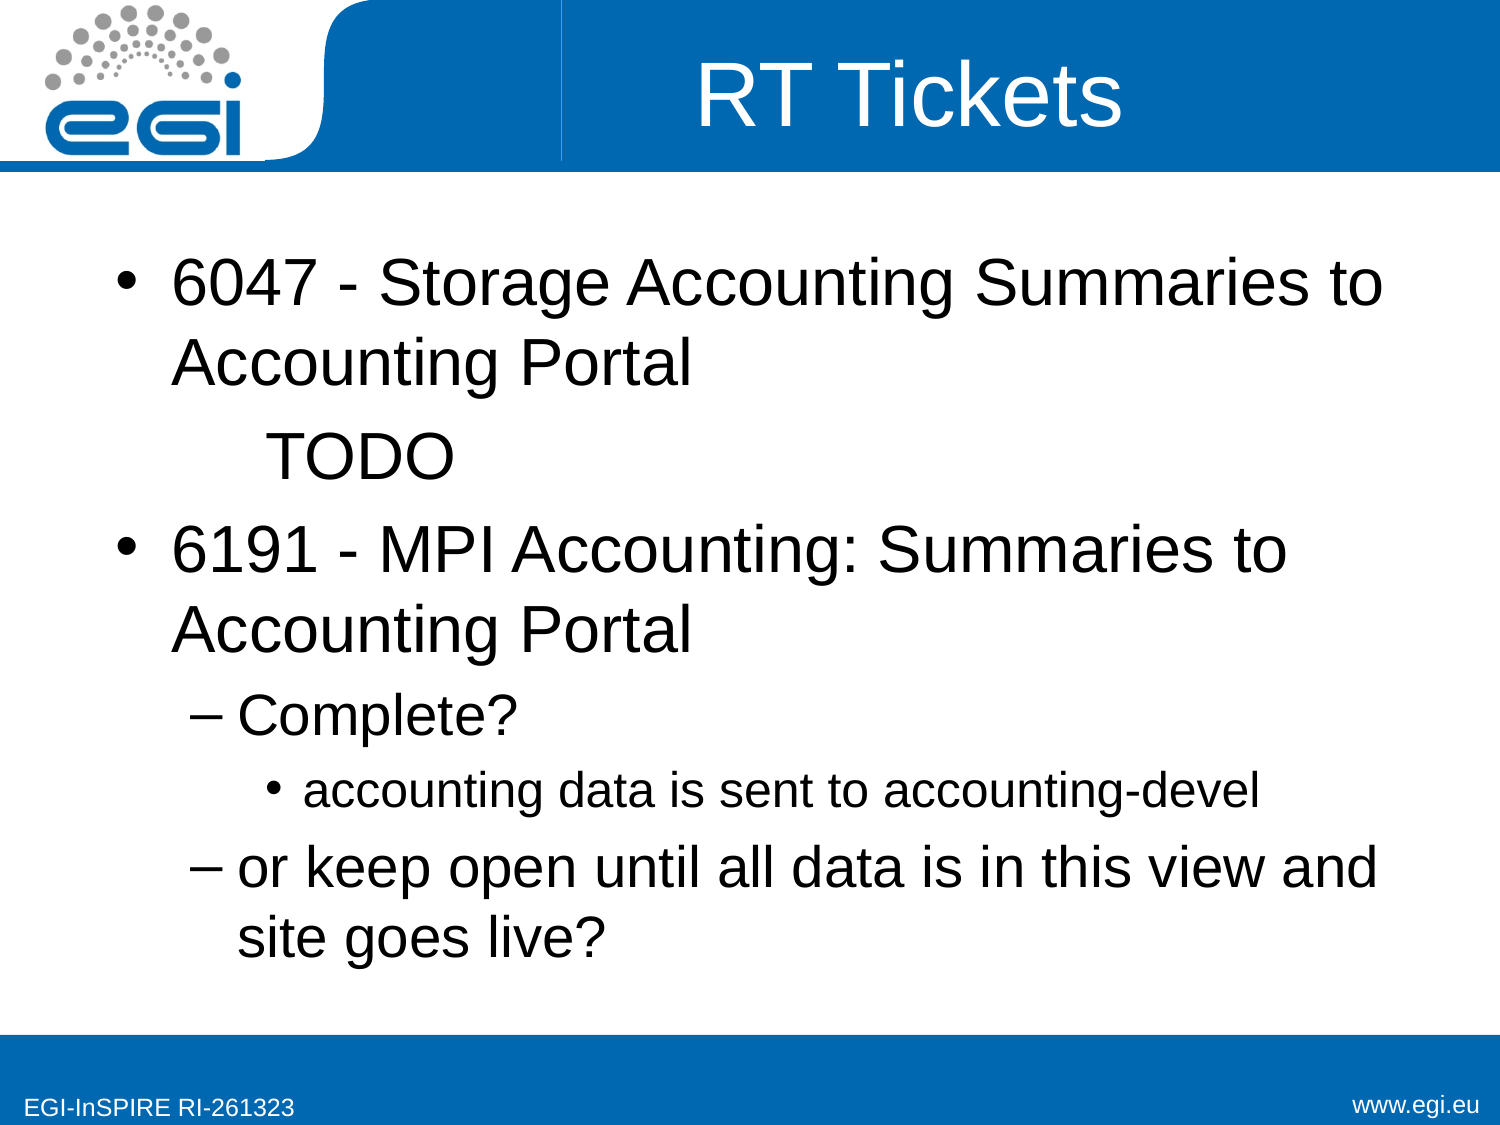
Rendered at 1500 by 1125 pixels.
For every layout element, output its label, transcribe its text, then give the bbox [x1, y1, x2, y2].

title RT Tickets [348, 19, 1471, 161]
picture [0, 0, 265, 161]
list 6047 - Storage Accounting Summaries to Accounting Portal TODO 6191 - MPI Accounting: Summaries to Accounting Portal Complete? accounting data is sent to accounting-devel or keep open until all data is in this view and site goes live? [100, 231, 1425, 975]
